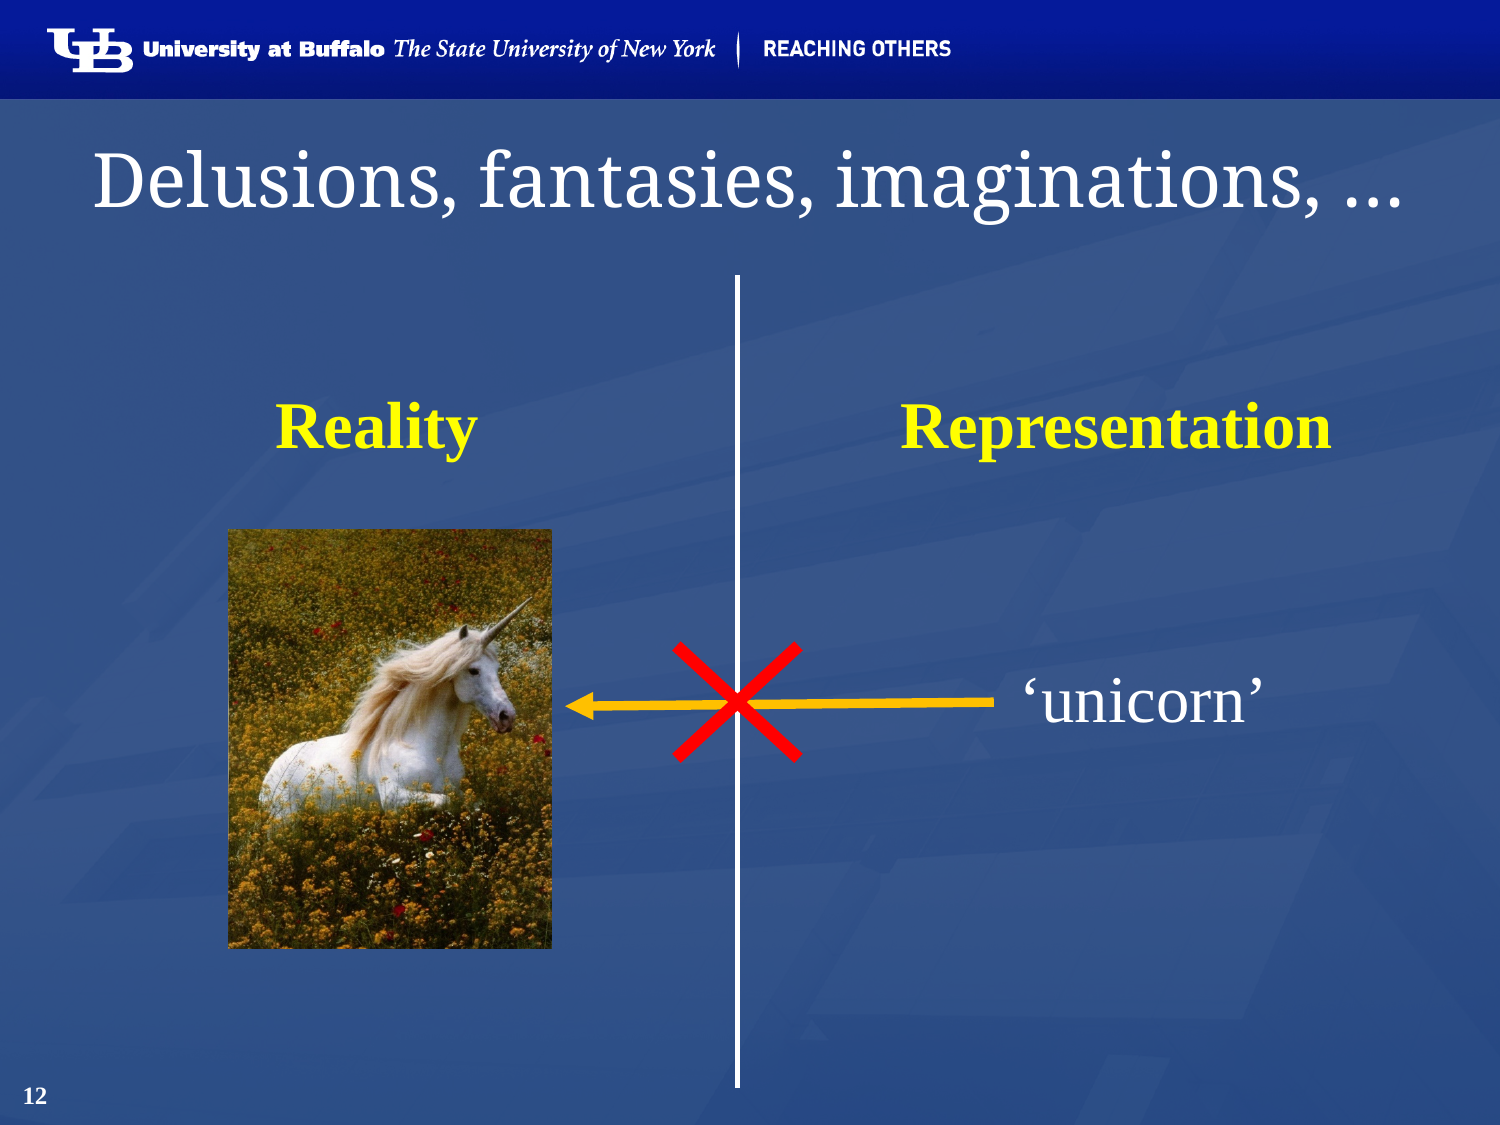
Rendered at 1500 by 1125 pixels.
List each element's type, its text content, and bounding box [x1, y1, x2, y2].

text_box Reality [260, 374, 495, 470]
picture [227, 529, 552, 949]
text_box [676, 645, 799, 759]
slide_number 12 [0, 1065, 63, 1125]
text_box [802, 701, 994, 707]
text_box Representation [885, 374, 1348, 470]
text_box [564, 701, 671, 707]
text_box ‘unicorn’ [1004, 488, 1284, 984]
title Delusions, fantasies, imaginations, … [37, 125, 1463, 250]
picture [0, 0, 1500, 99]
